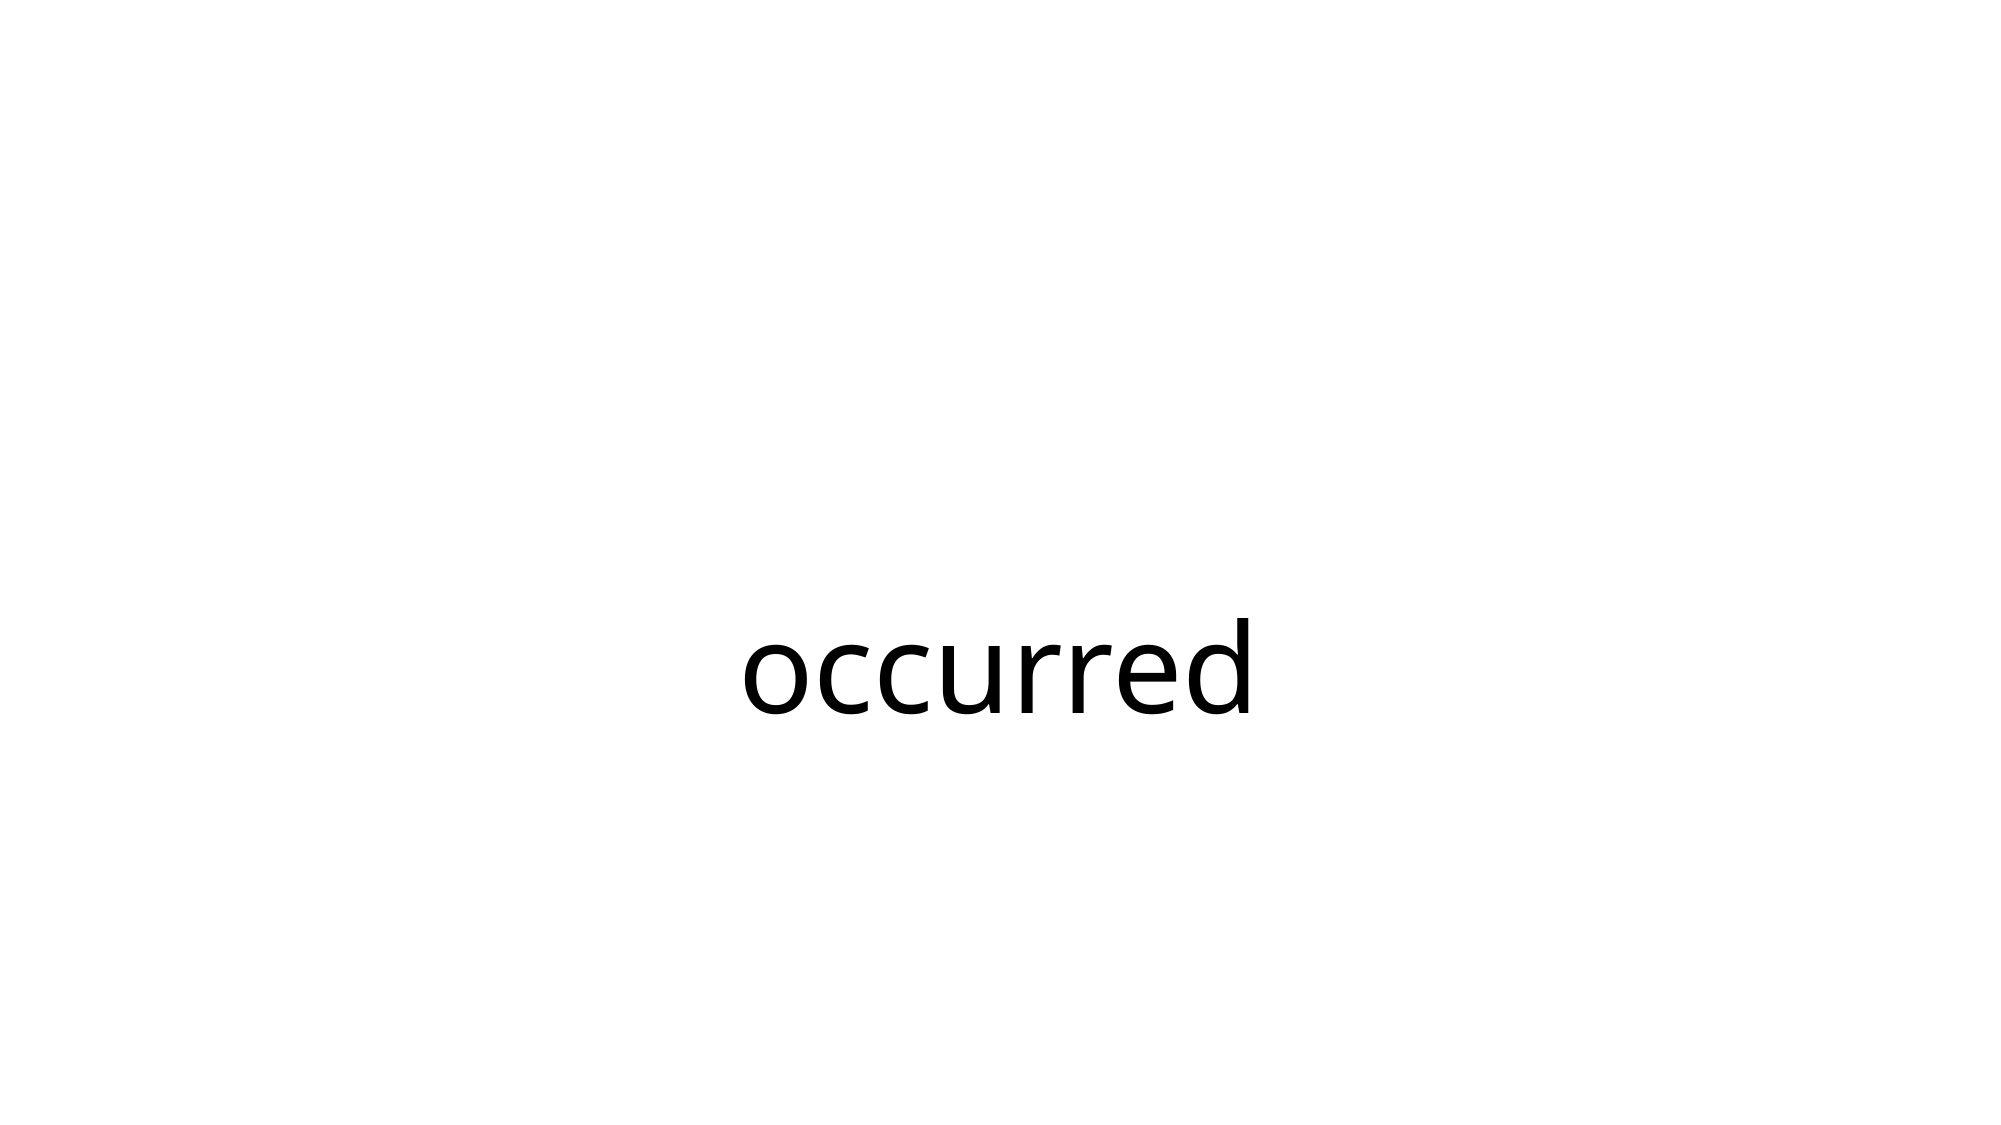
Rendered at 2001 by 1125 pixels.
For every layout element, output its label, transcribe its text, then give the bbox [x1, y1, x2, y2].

title occurred [136, 505, 1862, 749]
